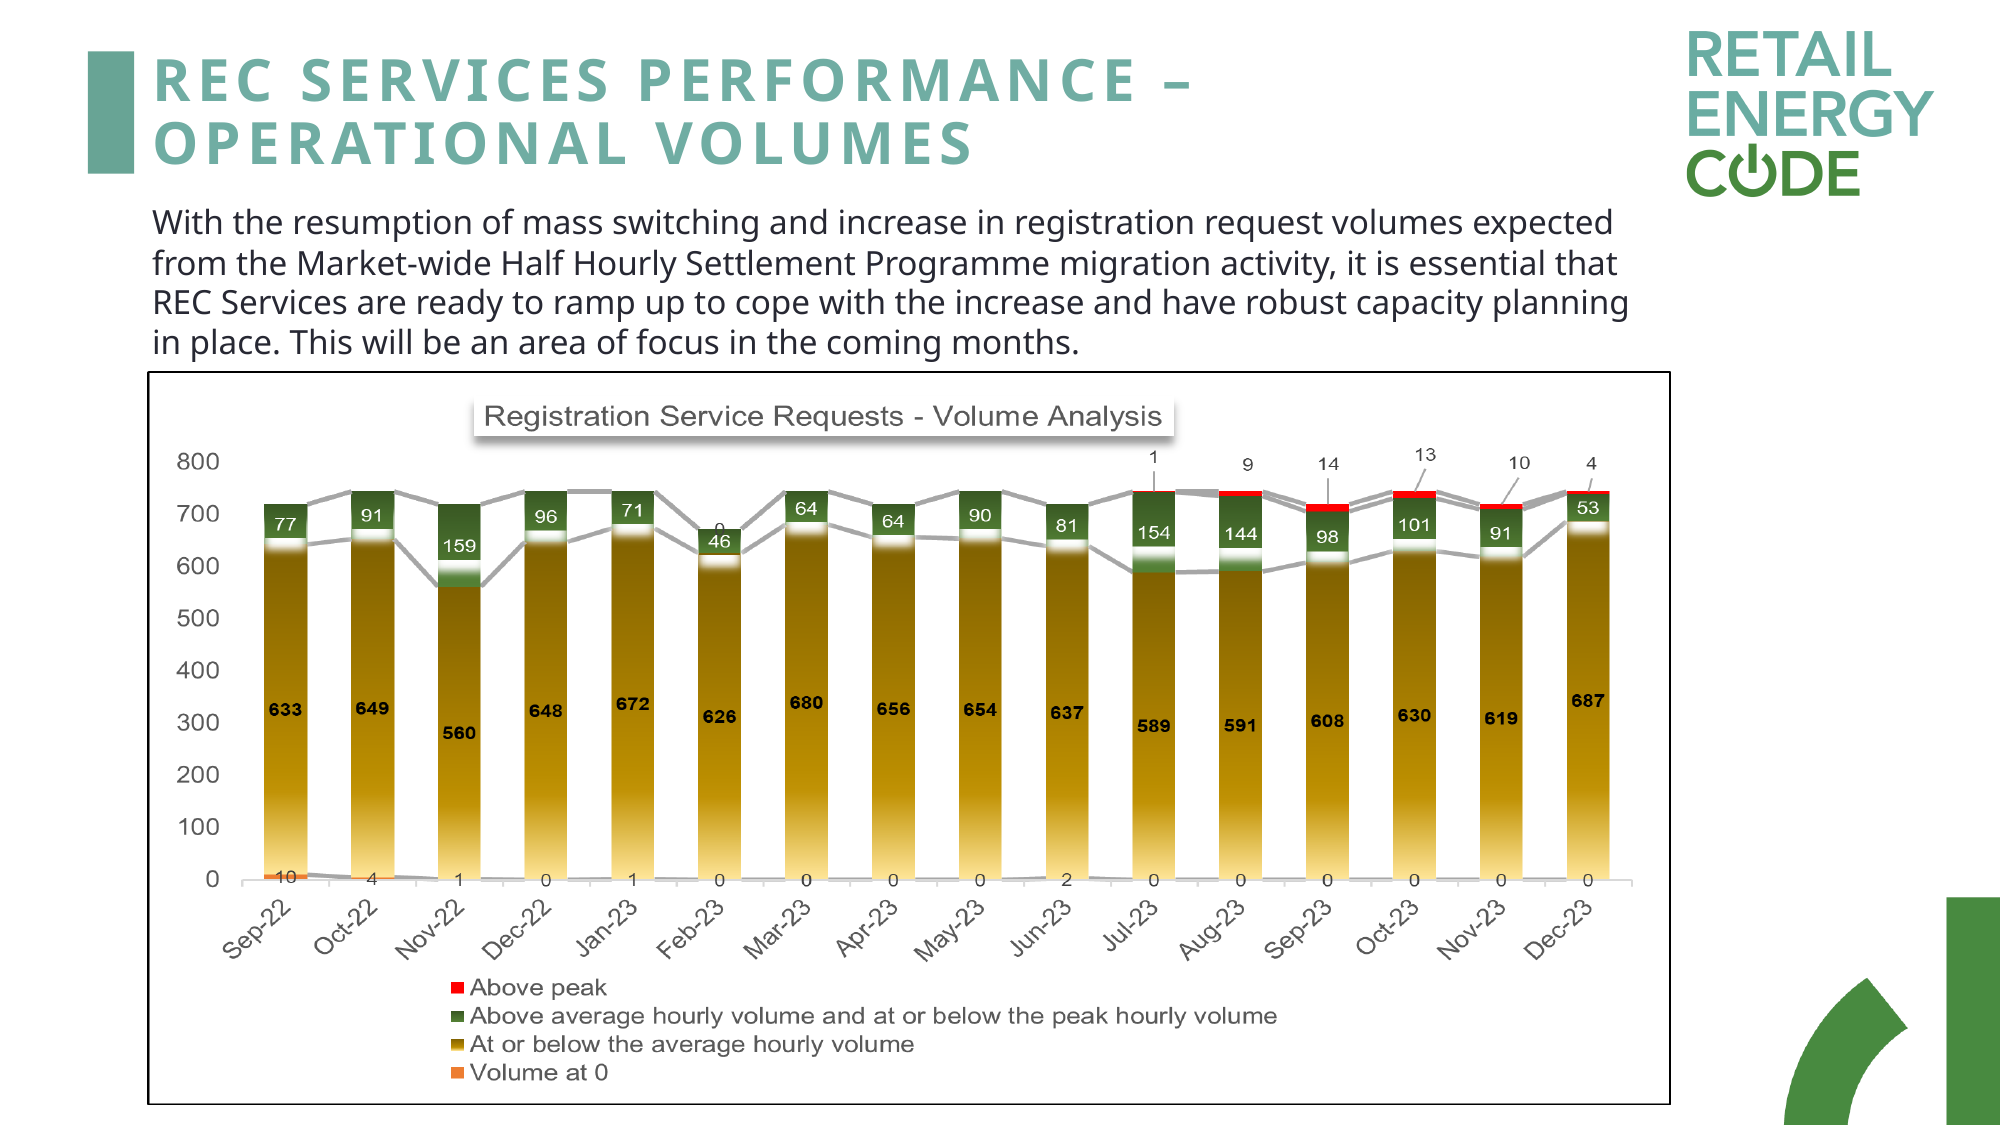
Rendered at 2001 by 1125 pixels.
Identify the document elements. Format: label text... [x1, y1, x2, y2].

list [147, 371, 1671, 1105]
picture [1782, 897, 2000, 1125]
text_box With the resumption of mass switching and increase in registration request volumes expected from the Market-wide Half Hourly Settlement Programme migration activity, it is essential that REC Services are ready to ramp up to cope with the increase and have robust capacity planning in place. This will be an area of focus in the coming months. [137, 194, 1680, 369]
title REC SERVICES Performance – Operational Volumes [137, 59, 1661, 169]
picture [1685, 27, 1936, 201]
